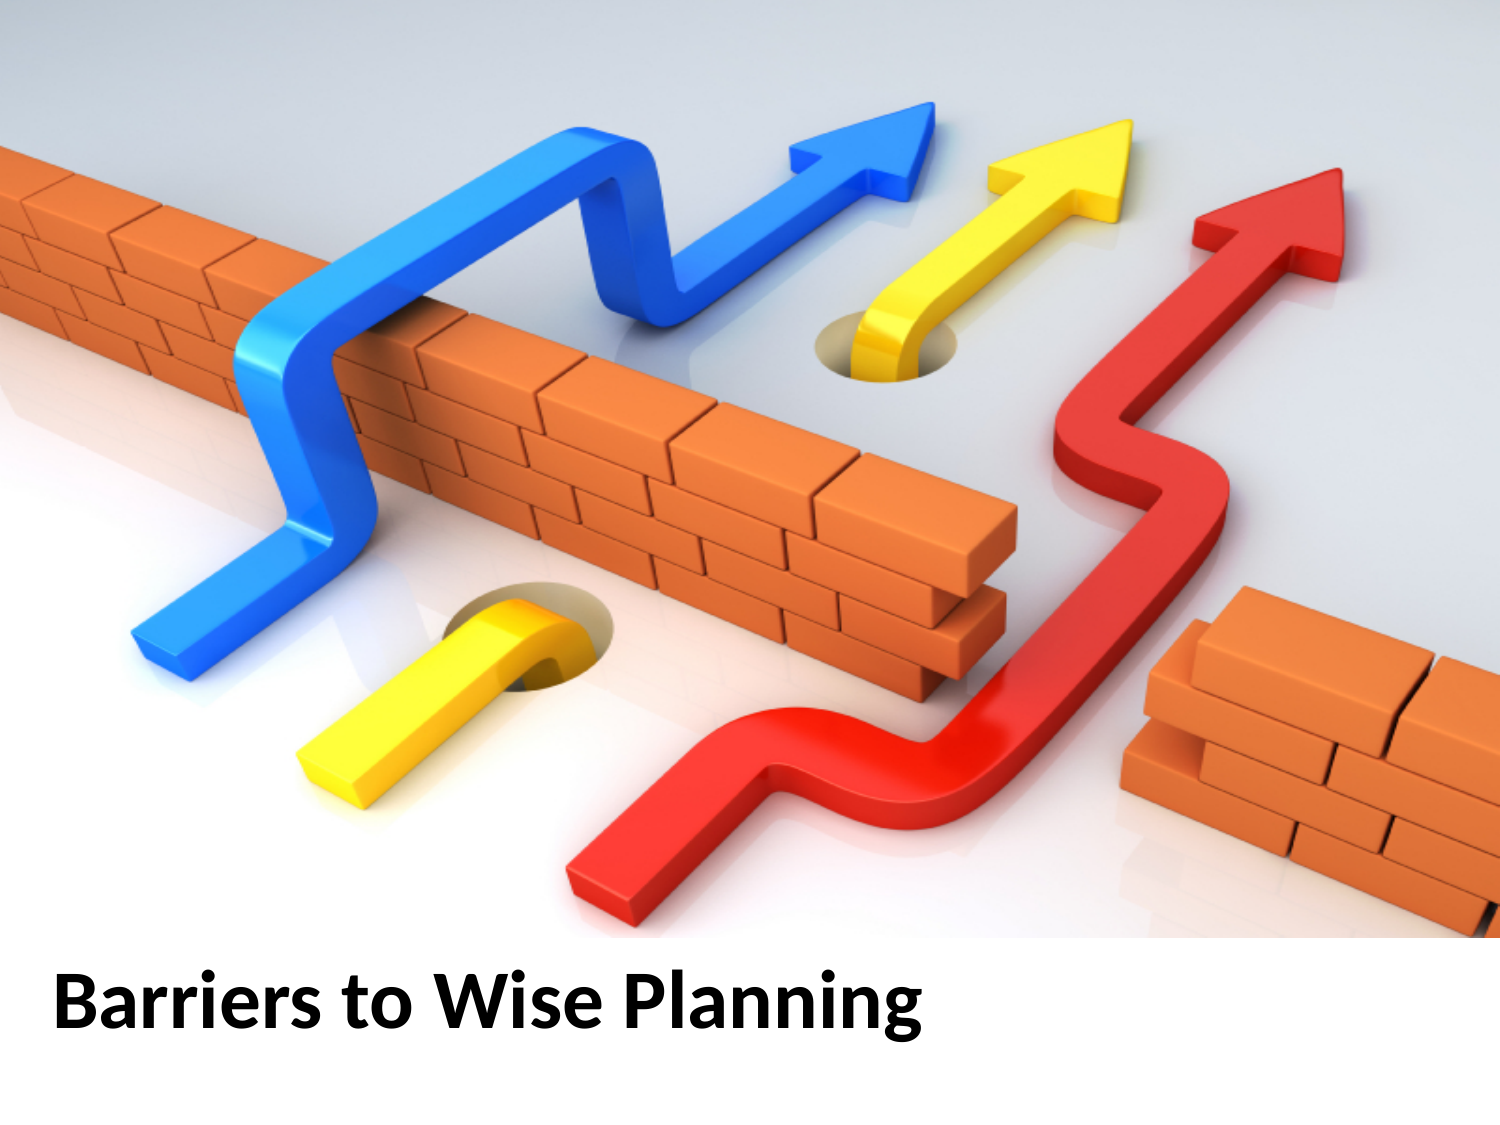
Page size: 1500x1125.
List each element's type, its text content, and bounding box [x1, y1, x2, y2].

text_box Barriers to Wise Planning [37, 947, 1388, 1053]
picture [0, 0, 1500, 938]
